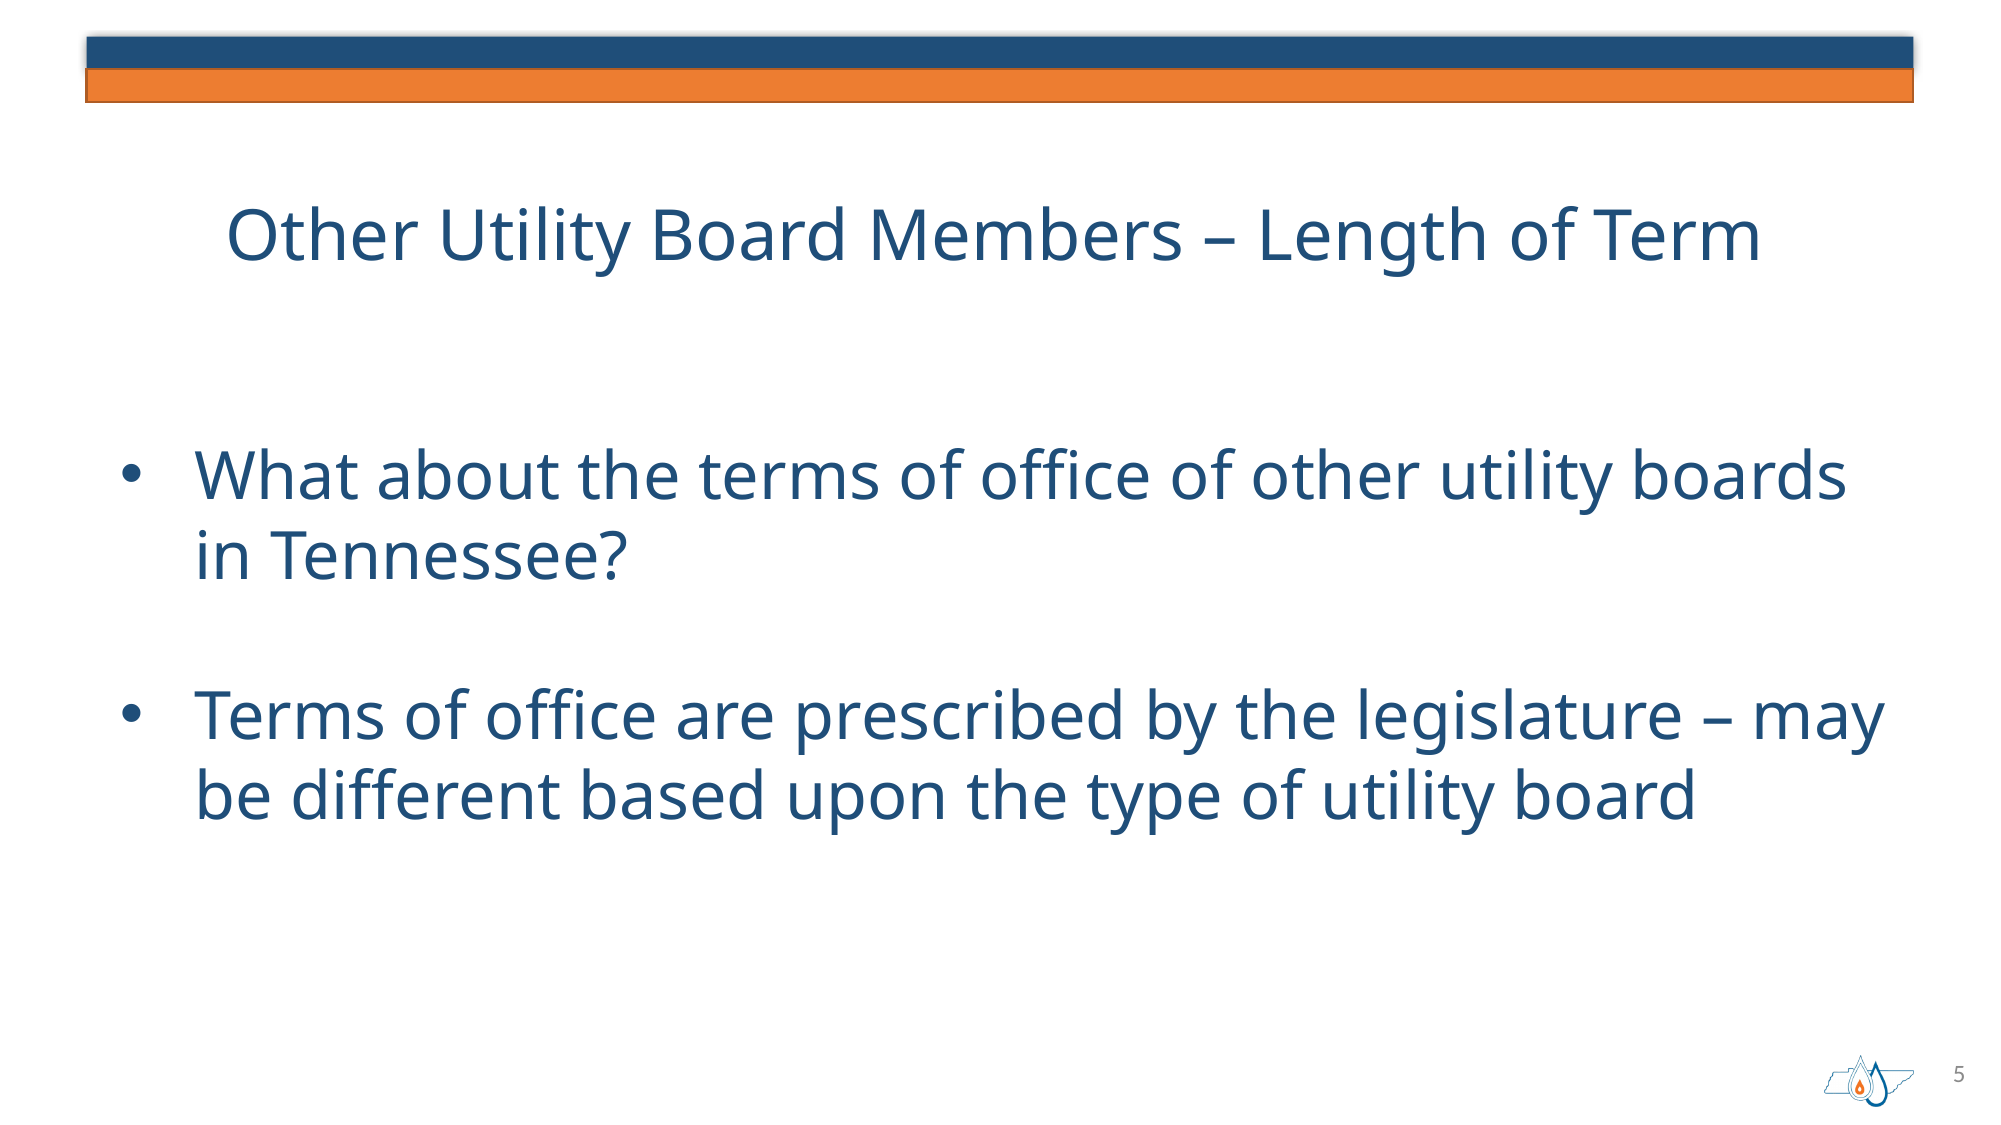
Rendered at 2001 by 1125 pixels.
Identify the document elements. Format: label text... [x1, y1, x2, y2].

title Other Utility Board Members – Length of Term [85, 149, 1906, 283]
picture [1824, 1055, 1914, 1107]
subtitle What about the terms of office of other utility boards in Tennessee? Terms of office are prescribed by the legislature – may be different based upon the type of utility board [85, 379, 1906, 932]
slide_number 5 [1905, 1042, 1981, 1103]
